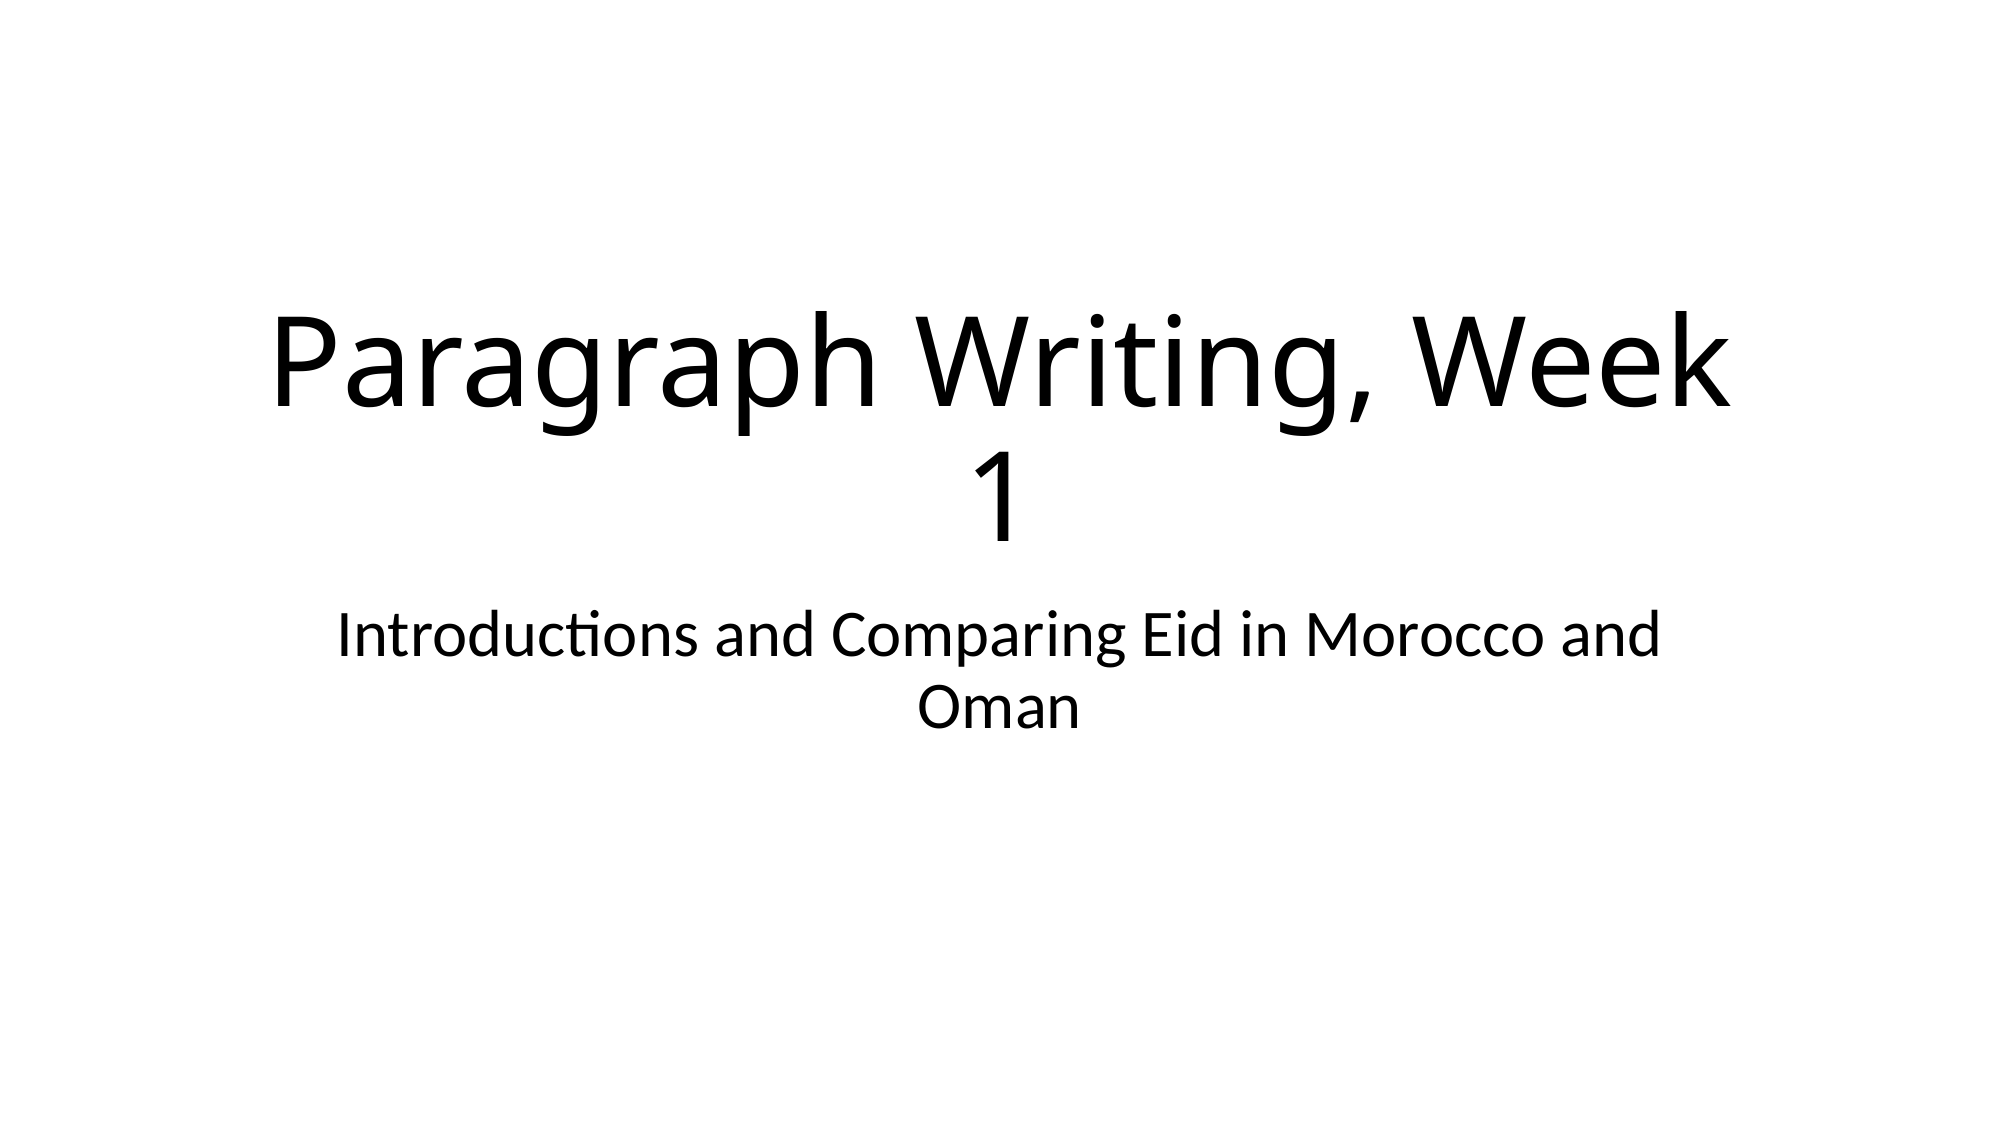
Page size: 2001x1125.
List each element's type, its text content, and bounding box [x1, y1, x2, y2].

subtitle Introductions and Comparing Eid in Morocco and Oman [249, 590, 1750, 863]
title Paragraph Writing, Week 1 [249, 184, 1750, 576]
